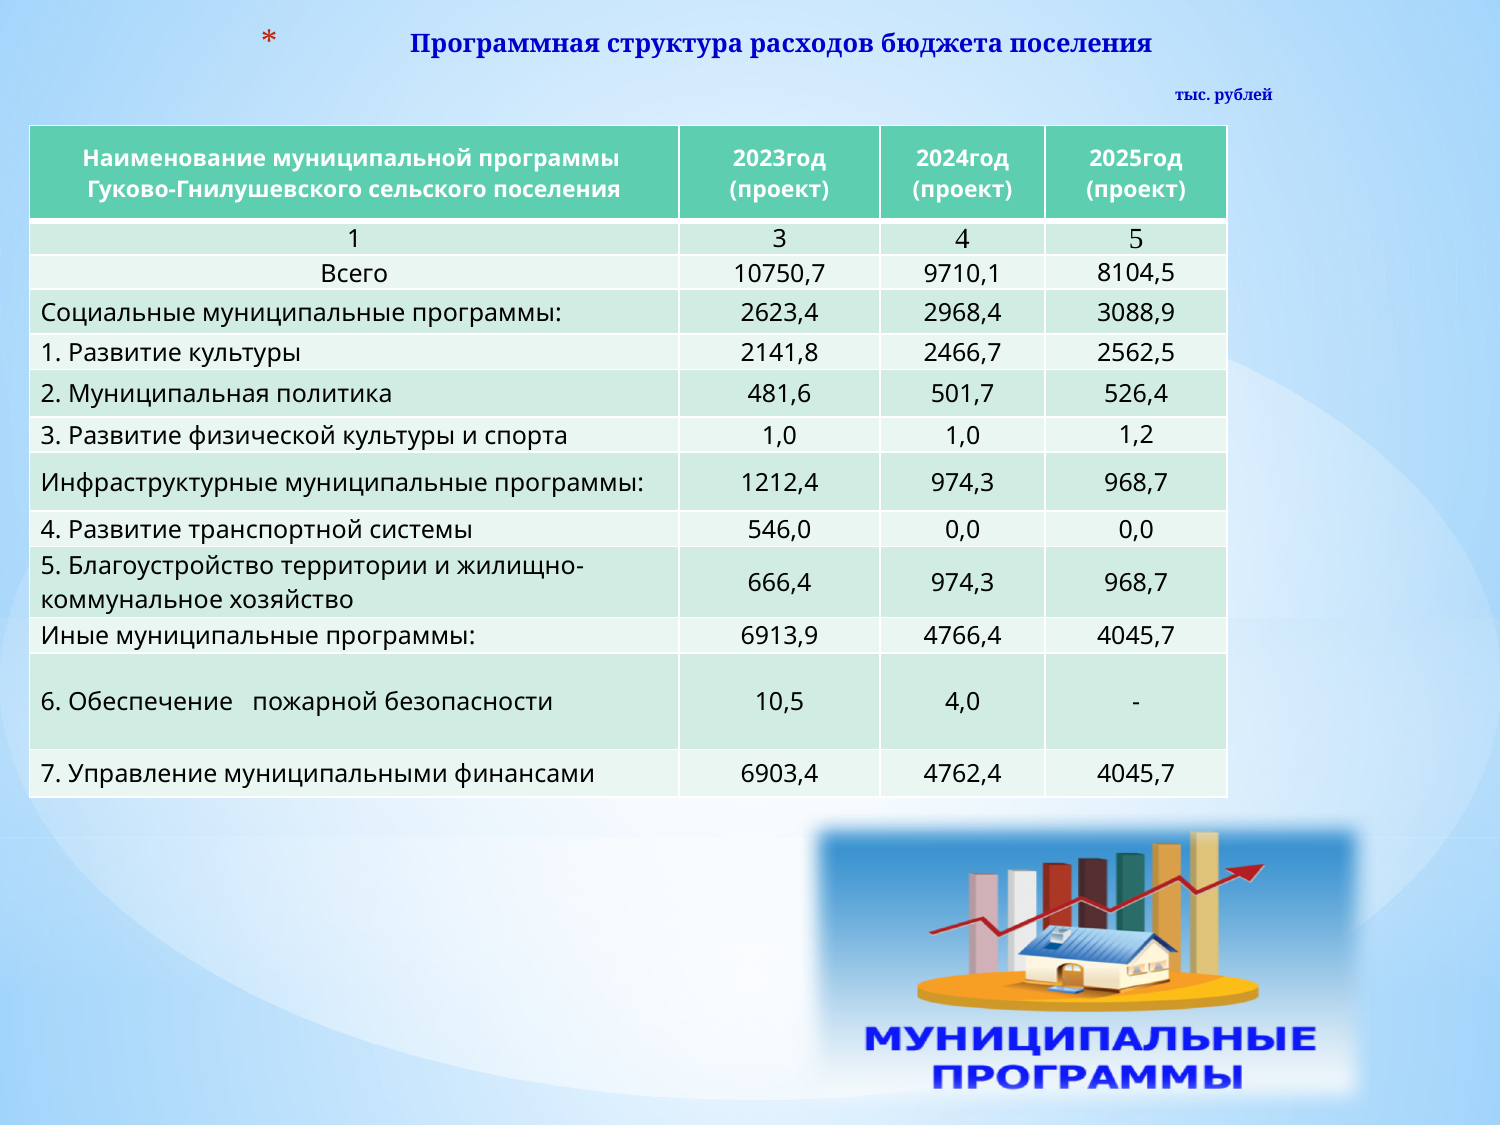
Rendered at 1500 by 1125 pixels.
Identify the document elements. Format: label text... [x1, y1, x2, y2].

table_cell 546,0 [680, 512, 879, 546]
table_cell 4045,7 [1046, 618, 1226, 652]
table_header 2024год (проект) [881, 126, 1044, 218]
table_cell 1,2 [1046, 418, 1226, 451]
table_cell 5. Благоустройство территории и жилищно-коммунальное хозяйство [30, 547, 678, 617]
table_cell 4045,7 [1046, 750, 1226, 796]
table_cell Инфраструктурные муниципальные программы: [30, 453, 678, 510]
table_cell 2466,7 [881, 335, 1044, 369]
table_cell 481,6 [680, 370, 879, 416]
table_cell 526,4 [1046, 370, 1226, 416]
table_cell Всего [30, 256, 678, 288]
table_cell 2141,8 [680, 335, 879, 369]
picture [796, 810, 1377, 1115]
table_header 2023год (проект) [680, 126, 879, 218]
table_cell 0,0 [881, 512, 1044, 546]
table_cell 9710,1 [881, 256, 1044, 288]
table_cell 6913,9 [680, 618, 879, 652]
table_cell Социальные муниципальные программы: [30, 290, 678, 333]
table_cell 3. Развитие физической культуры и спорта [30, 418, 678, 451]
table_cell 2968,4 [881, 290, 1044, 333]
table_cell 968,7 [1046, 453, 1226, 510]
table_cell 974,3 [881, 453, 1044, 510]
table_cell 2. Муниципальная политика [30, 370, 678, 416]
table_cell 5 [1046, 224, 1226, 254]
table_cell 1 [30, 224, 678, 254]
table_cell 2623,4 [680, 290, 879, 333]
table_cell 1,0 [680, 418, 879, 451]
table_cell 974,3 [881, 547, 1044, 617]
table_cell 968,7 [1046, 547, 1226, 617]
table_cell 10,5 [680, 654, 879, 749]
table_cell 10750,7 [680, 256, 879, 288]
table_cell 1. Развитие культуры [30, 335, 678, 369]
table_cell 1212,4 [680, 453, 879, 510]
table_cell 4. Развитие транспортной системы [30, 512, 678, 546]
table_cell 4,0 [881, 654, 1044, 749]
table_header Наименование муниципальной программы Гуково-Гнилушевского сельского поселения [30, 126, 678, 218]
table_cell 4766,4 [881, 618, 1044, 652]
table_header 2025год (проект) [1046, 126, 1226, 218]
title Программная структура расходов бюджета поселения тыс. рублей [53, 19, 1479, 138]
table_cell 3 [680, 224, 879, 254]
table_cell 4 [881, 224, 1044, 254]
table_cell 7. Управление муниципальными финансами [30, 750, 678, 796]
table_cell 8104,5 [1046, 256, 1226, 288]
table_cell 501,7 [881, 370, 1044, 416]
table_cell 4762,4 [881, 750, 1044, 796]
table_cell 6. Обеспечение пожарной безопасности [30, 654, 678, 749]
table_cell 1,0 [881, 418, 1044, 451]
table_cell 666,4 [680, 547, 879, 617]
table_cell - [1046, 654, 1226, 749]
table_cell 2562,5 [1046, 335, 1226, 369]
table_cell 3088,9 [1046, 290, 1226, 333]
table_cell 6903,4 [680, 750, 879, 796]
table_cell 0,0 [1046, 512, 1226, 546]
table_cell Иные муниципальные программы: [30, 618, 678, 652]
